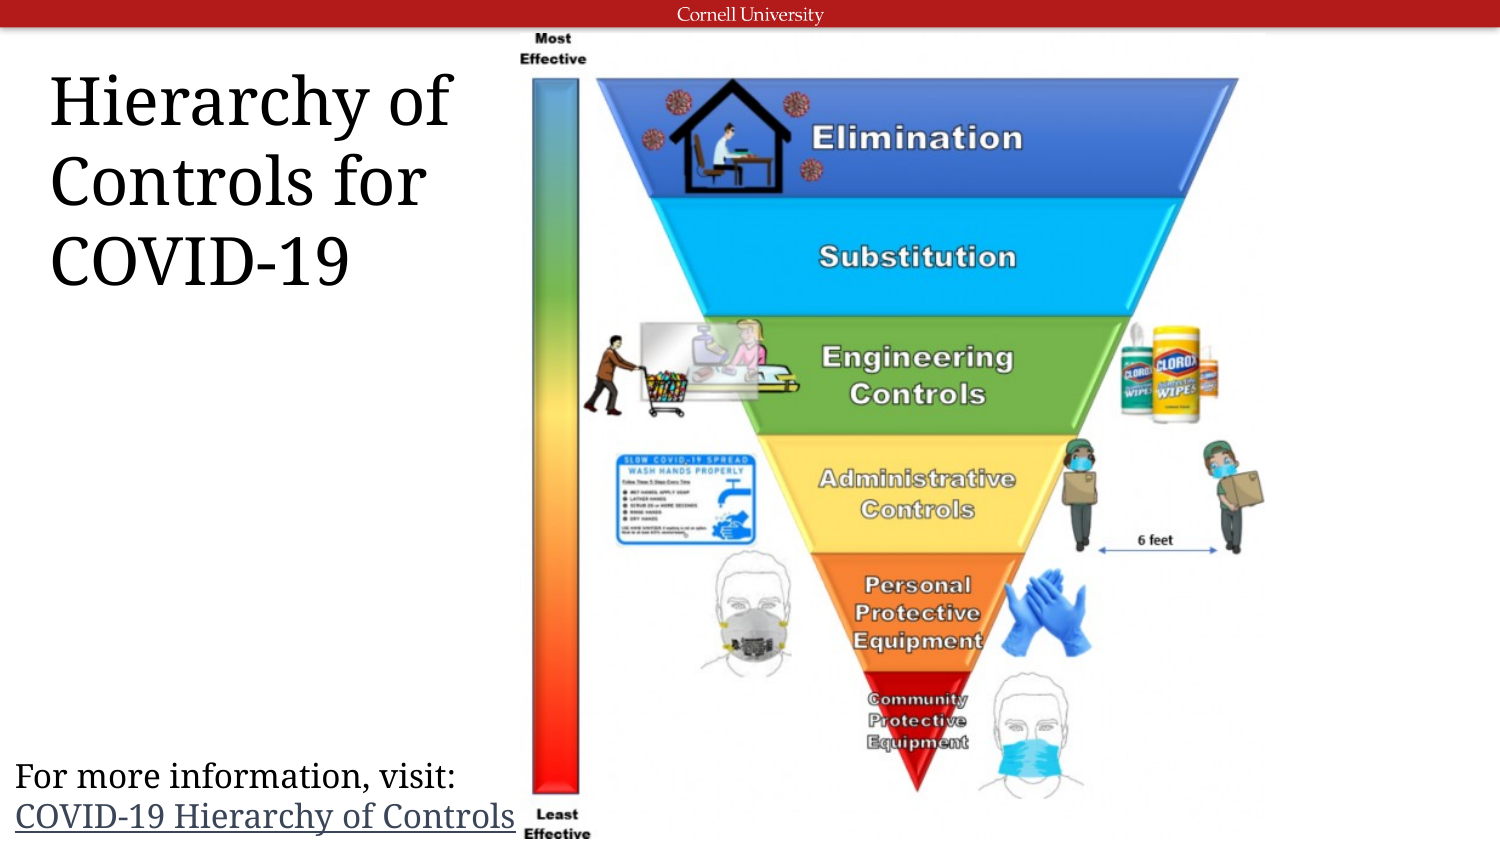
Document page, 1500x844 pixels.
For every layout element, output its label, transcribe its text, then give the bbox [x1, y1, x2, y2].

text_box Hierarchy of Controls for COVID-19 [34, 51, 498, 307]
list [519, 33, 1265, 839]
picture [673, 0, 825, 33]
text_box For more information, visit: COVID-19 Hierarchy of Controls [0, 747, 516, 844]
